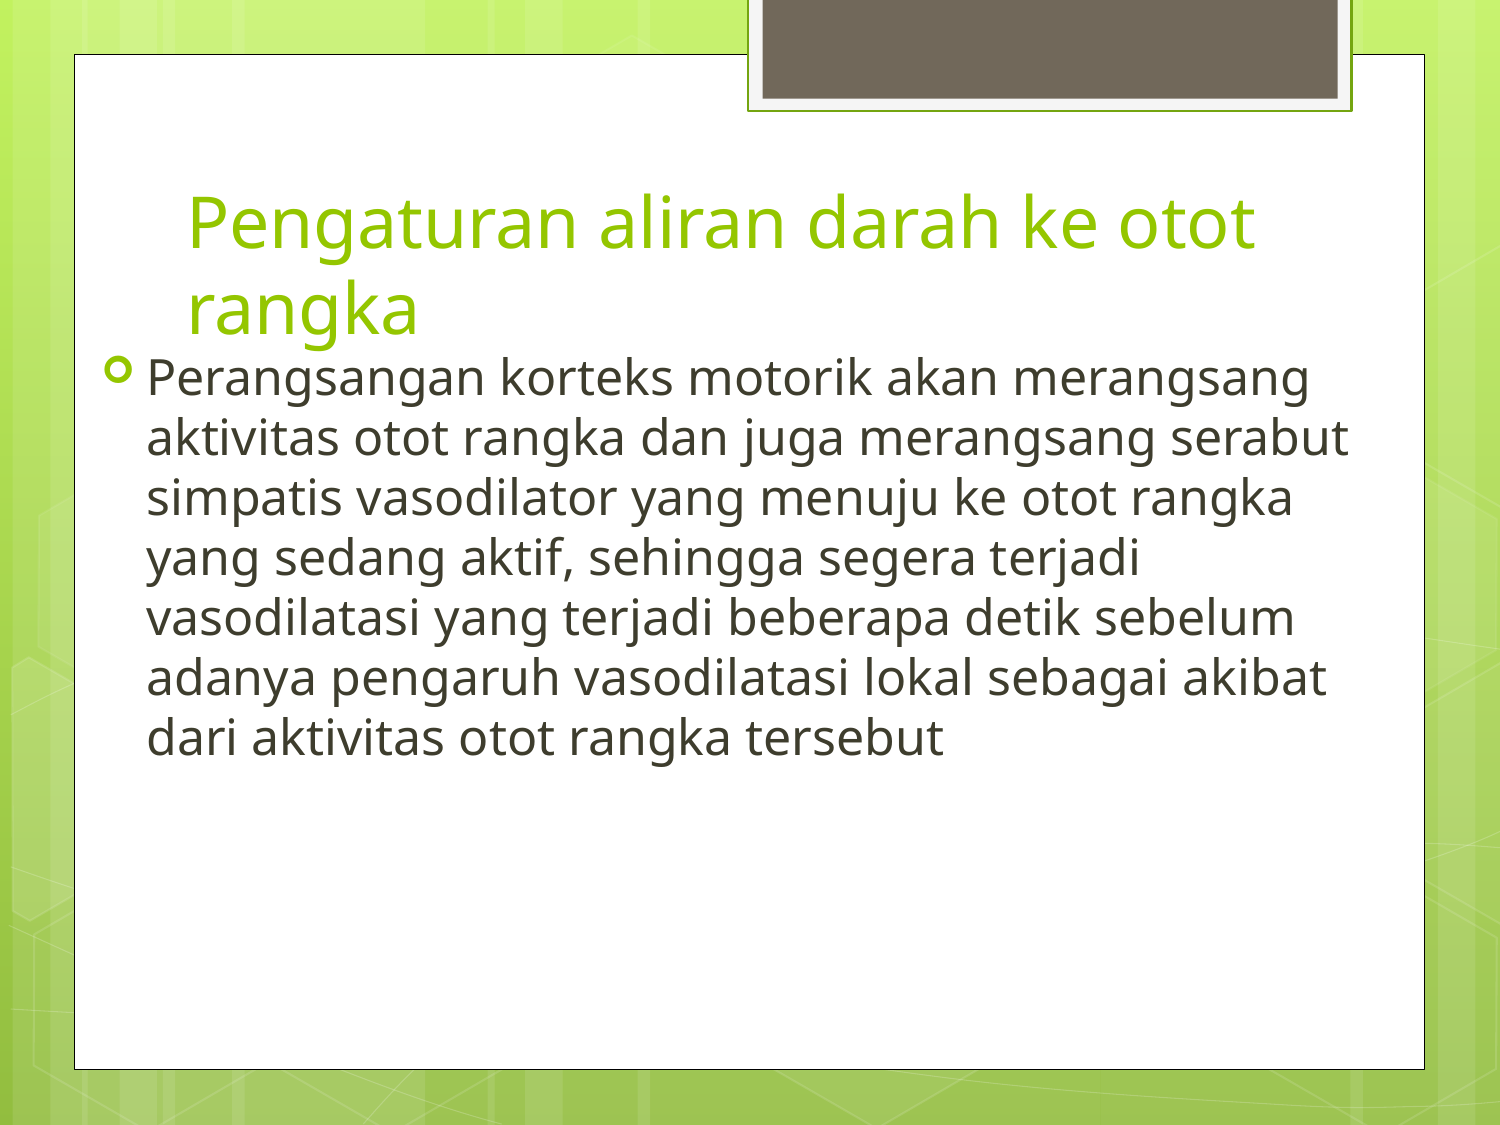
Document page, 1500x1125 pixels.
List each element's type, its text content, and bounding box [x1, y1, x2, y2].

list Perangsangan korteks motorik akan merangsang aktivitas otot rangka dan juga merangsang serabut simpatis vasodilator yang menuju ke otot rangka yang sedang aktif, sehingga segera terjadi vasodilatasi yang terjadi beberapa detik sebelum adanya pengaruh vasodilatasi lokal sebagai akibat dari aktivitas otot rangka tersebut [75, 337, 1425, 1050]
title Pengaturan aliran darah ke otot rangka [171, 168, 1324, 337]
